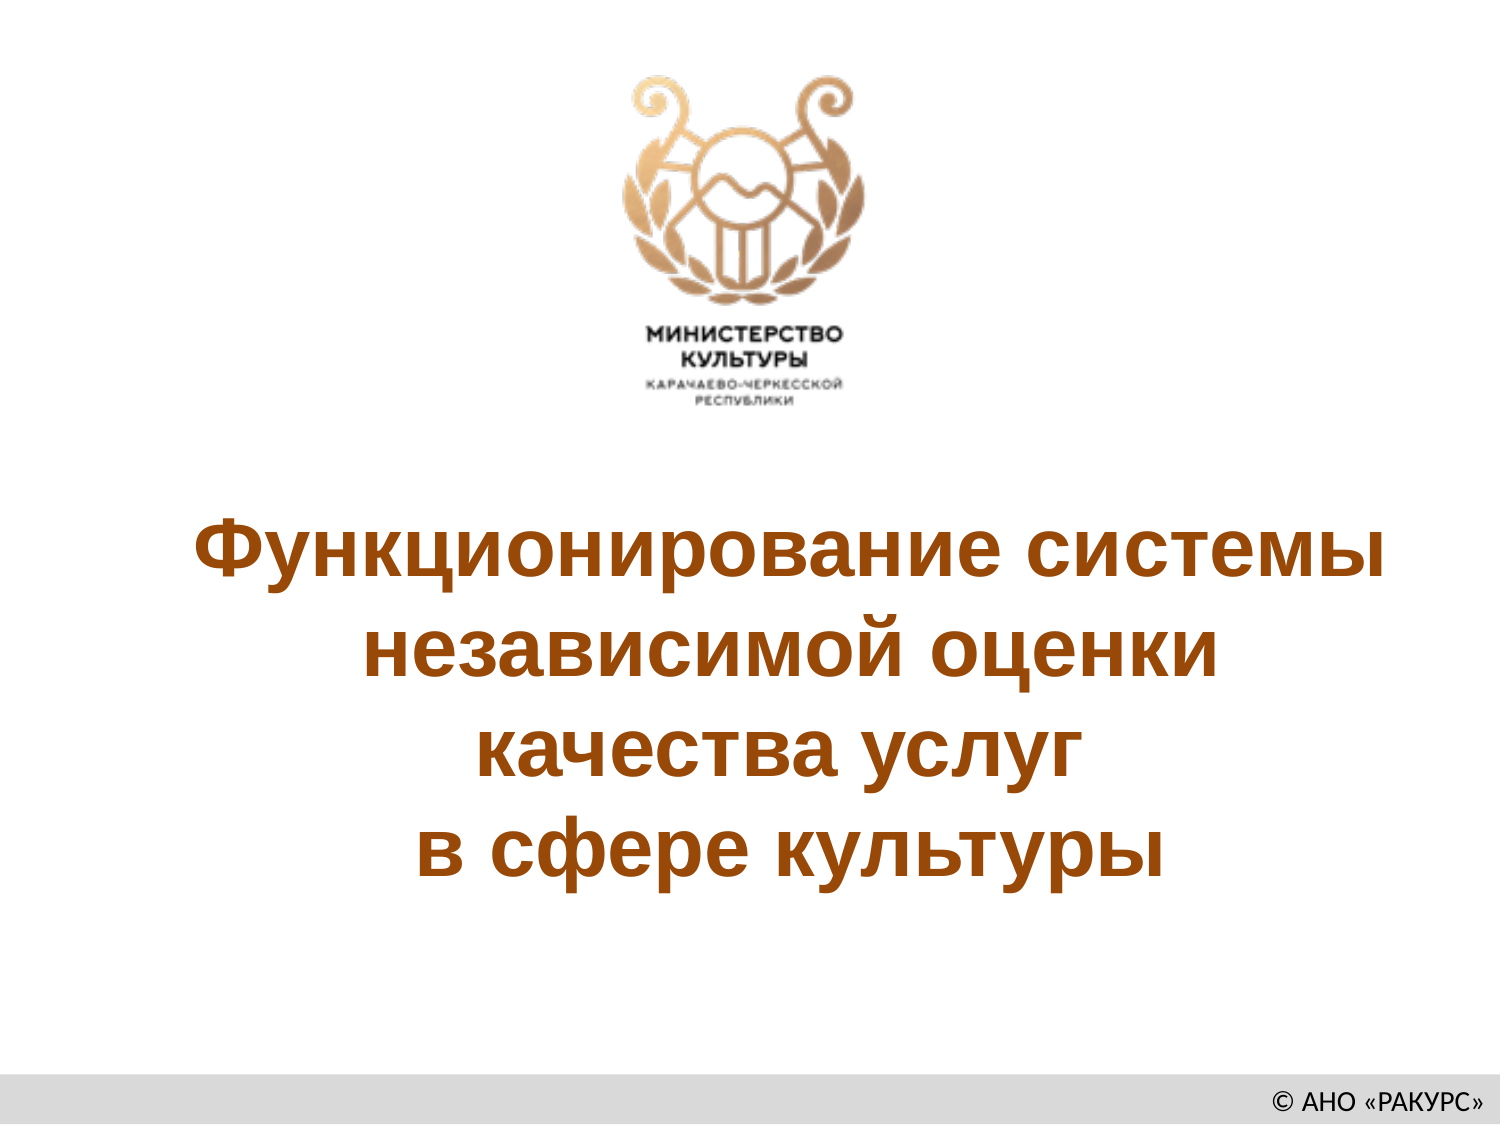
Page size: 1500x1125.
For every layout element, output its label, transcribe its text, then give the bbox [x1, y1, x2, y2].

text_box Функционирование системы независимой оценки качества услуг в сфере культуры [159, 285, 1424, 1074]
text_box © АНО «РАКУРС» [0, 1074, 1500, 1125]
picture [562, 58, 926, 423]
